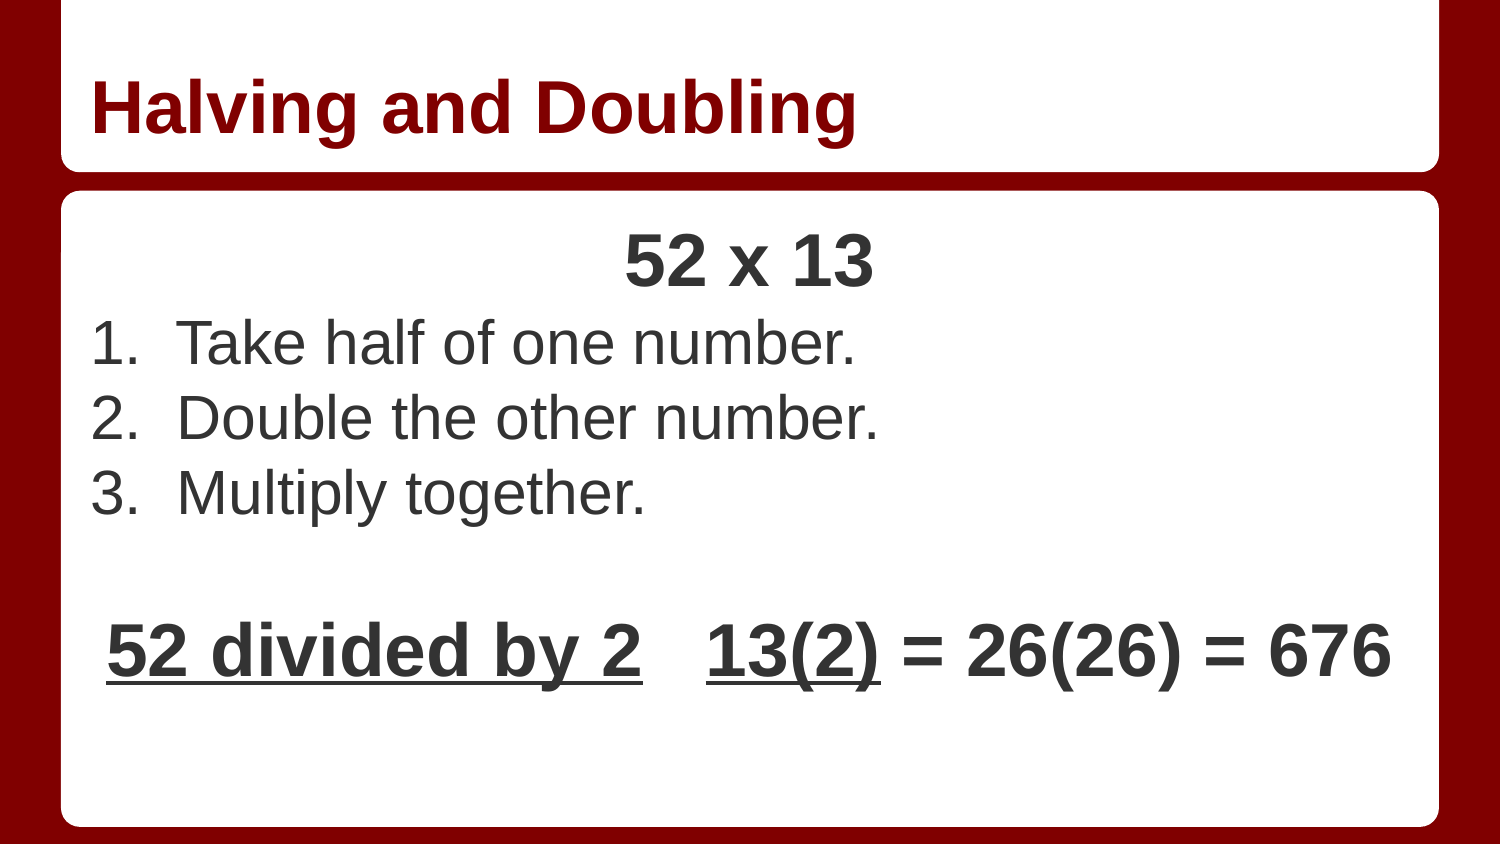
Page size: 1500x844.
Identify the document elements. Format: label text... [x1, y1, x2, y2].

list 52 x 13 1. Take half of one number. 2. Double the other number. 3. Multiply together. 52 divided by 2 13(2) = 26(26) = 676 [75, 196, 1425, 808]
title Halving and Doubling [75, 22, 1425, 164]
